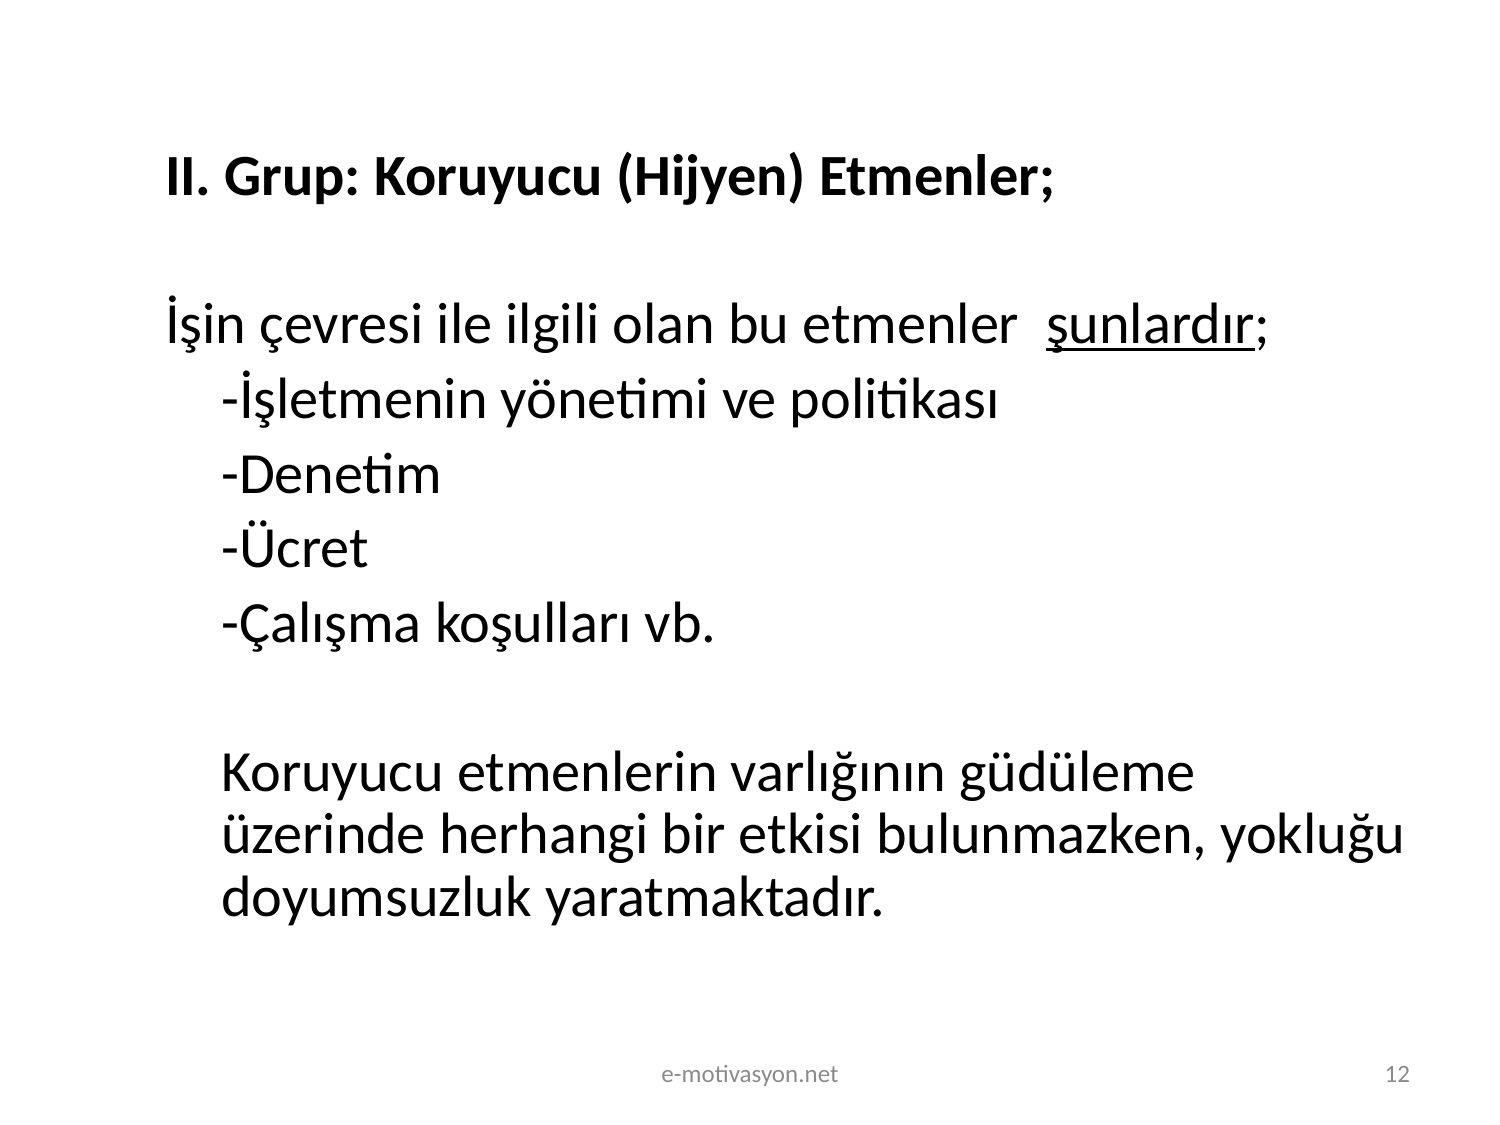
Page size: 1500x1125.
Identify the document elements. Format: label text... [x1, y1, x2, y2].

slide_number 12 [1074, 1042, 1425, 1103]
list II. Grup: Koruyucu (Hijyen) Etmenler; İşin çevresi ile ilgili olan bu etmenler şunlardır; -İşletmenin yönetimi ve politikası -Denetim -Ücret -Çalışma koşulları vb. Koruyucu etmenlerin varlığının güdüleme üzerinde herhangi bir etkisi bulunmazken, yokluğu doyumsuzluk yaratmaktadır. [150, 137, 1425, 950]
footer e-motivasyon.net [512, 1042, 988, 1103]
